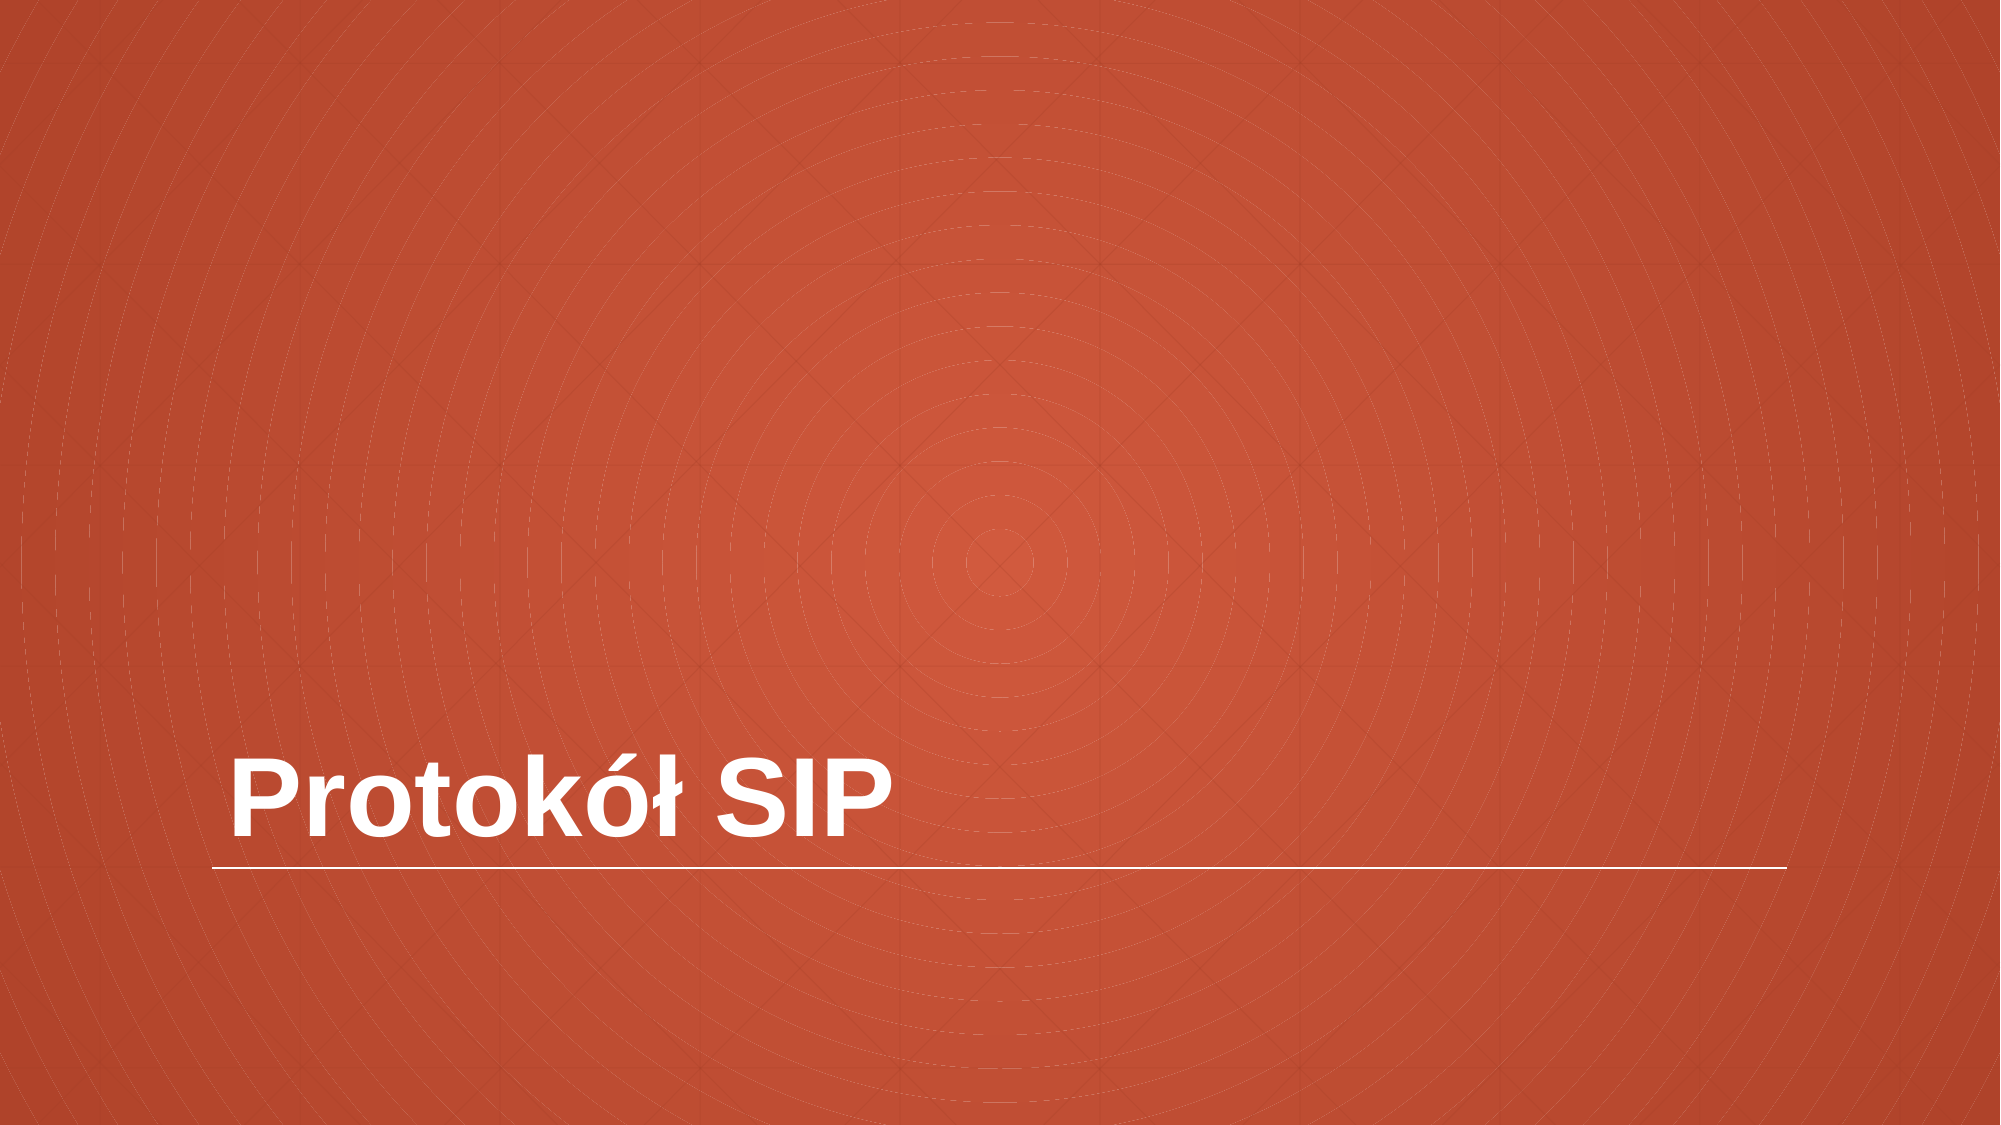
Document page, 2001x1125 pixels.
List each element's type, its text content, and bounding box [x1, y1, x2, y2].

title Protokół SIP [212, 416, 1788, 867]
